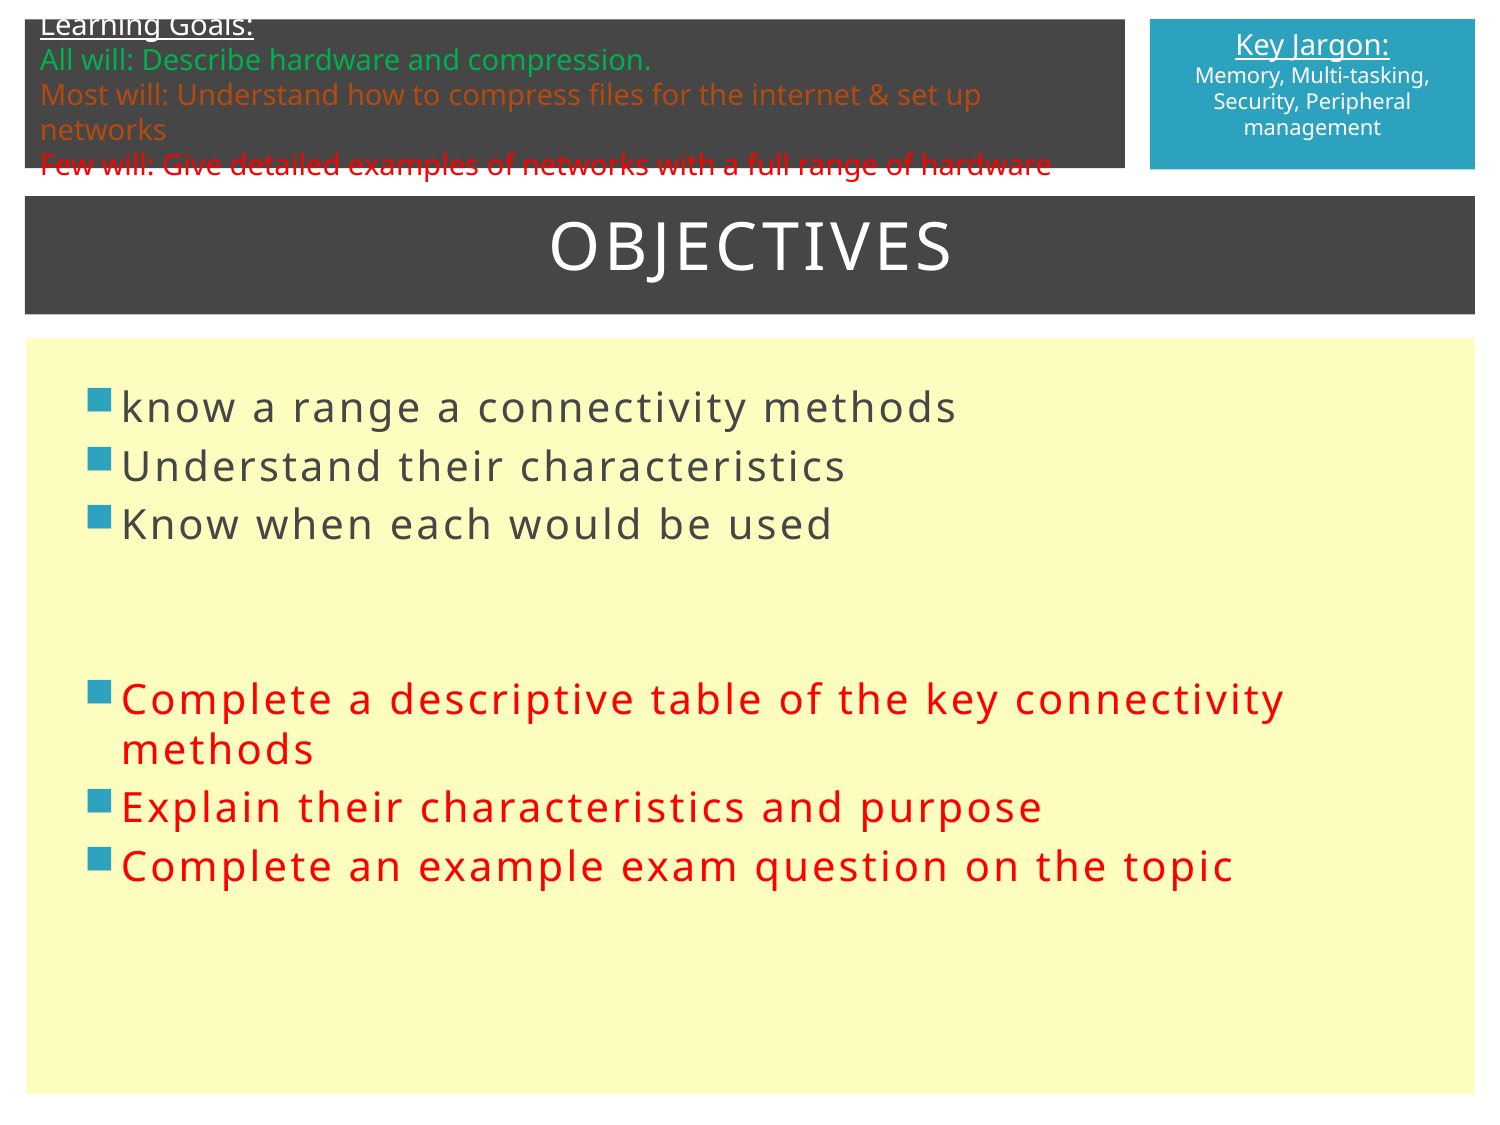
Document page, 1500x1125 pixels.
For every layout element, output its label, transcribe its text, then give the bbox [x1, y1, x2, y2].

list know a range a connectivity methods Understand their characteristics Know when each would be used Complete a descriptive table of the key connectivity methods Explain their characteristics and purpose Complete an example exam question on the topic [61, 373, 1441, 1047]
title Objectives [26, 196, 1475, 315]
